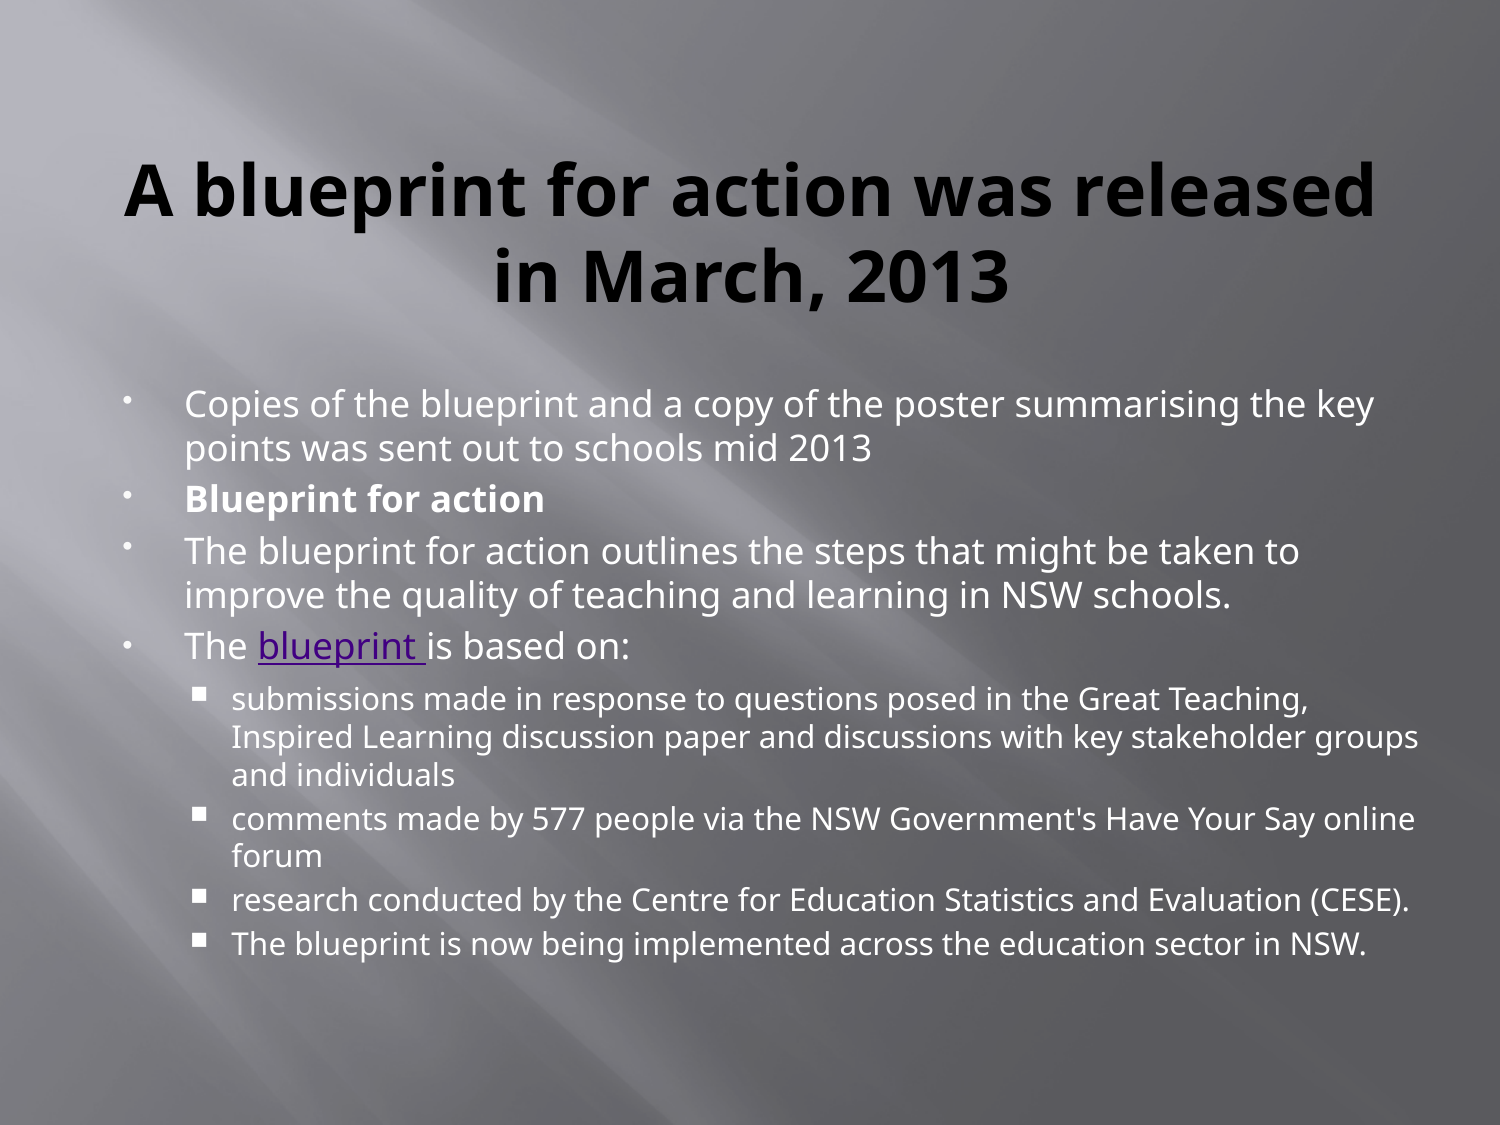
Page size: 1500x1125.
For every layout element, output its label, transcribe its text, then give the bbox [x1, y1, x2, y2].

list Copies of the blueprint and a copy of the poster summarising the key points was sent out to schools mid 2013 Blueprint for action The blueprint for action outlines the steps that might be taken to improve the quality of teaching and learning in NSW schools. The blueprint is based on: submissions made in response to questions posed in the Great Teaching, Inspired Learning discussion paper and discussions with key stakeholder groups and individuals comments made by 577 people via the NSW Government's Have Your Say online forum research conducted by the Centre for Education Statistics and Evaluation (CESE). The blueprint is now being implemented across the education sector in NSW. [88, 373, 1439, 1017]
title A blueprint for action was released in March, 2013 [76, 137, 1427, 325]
